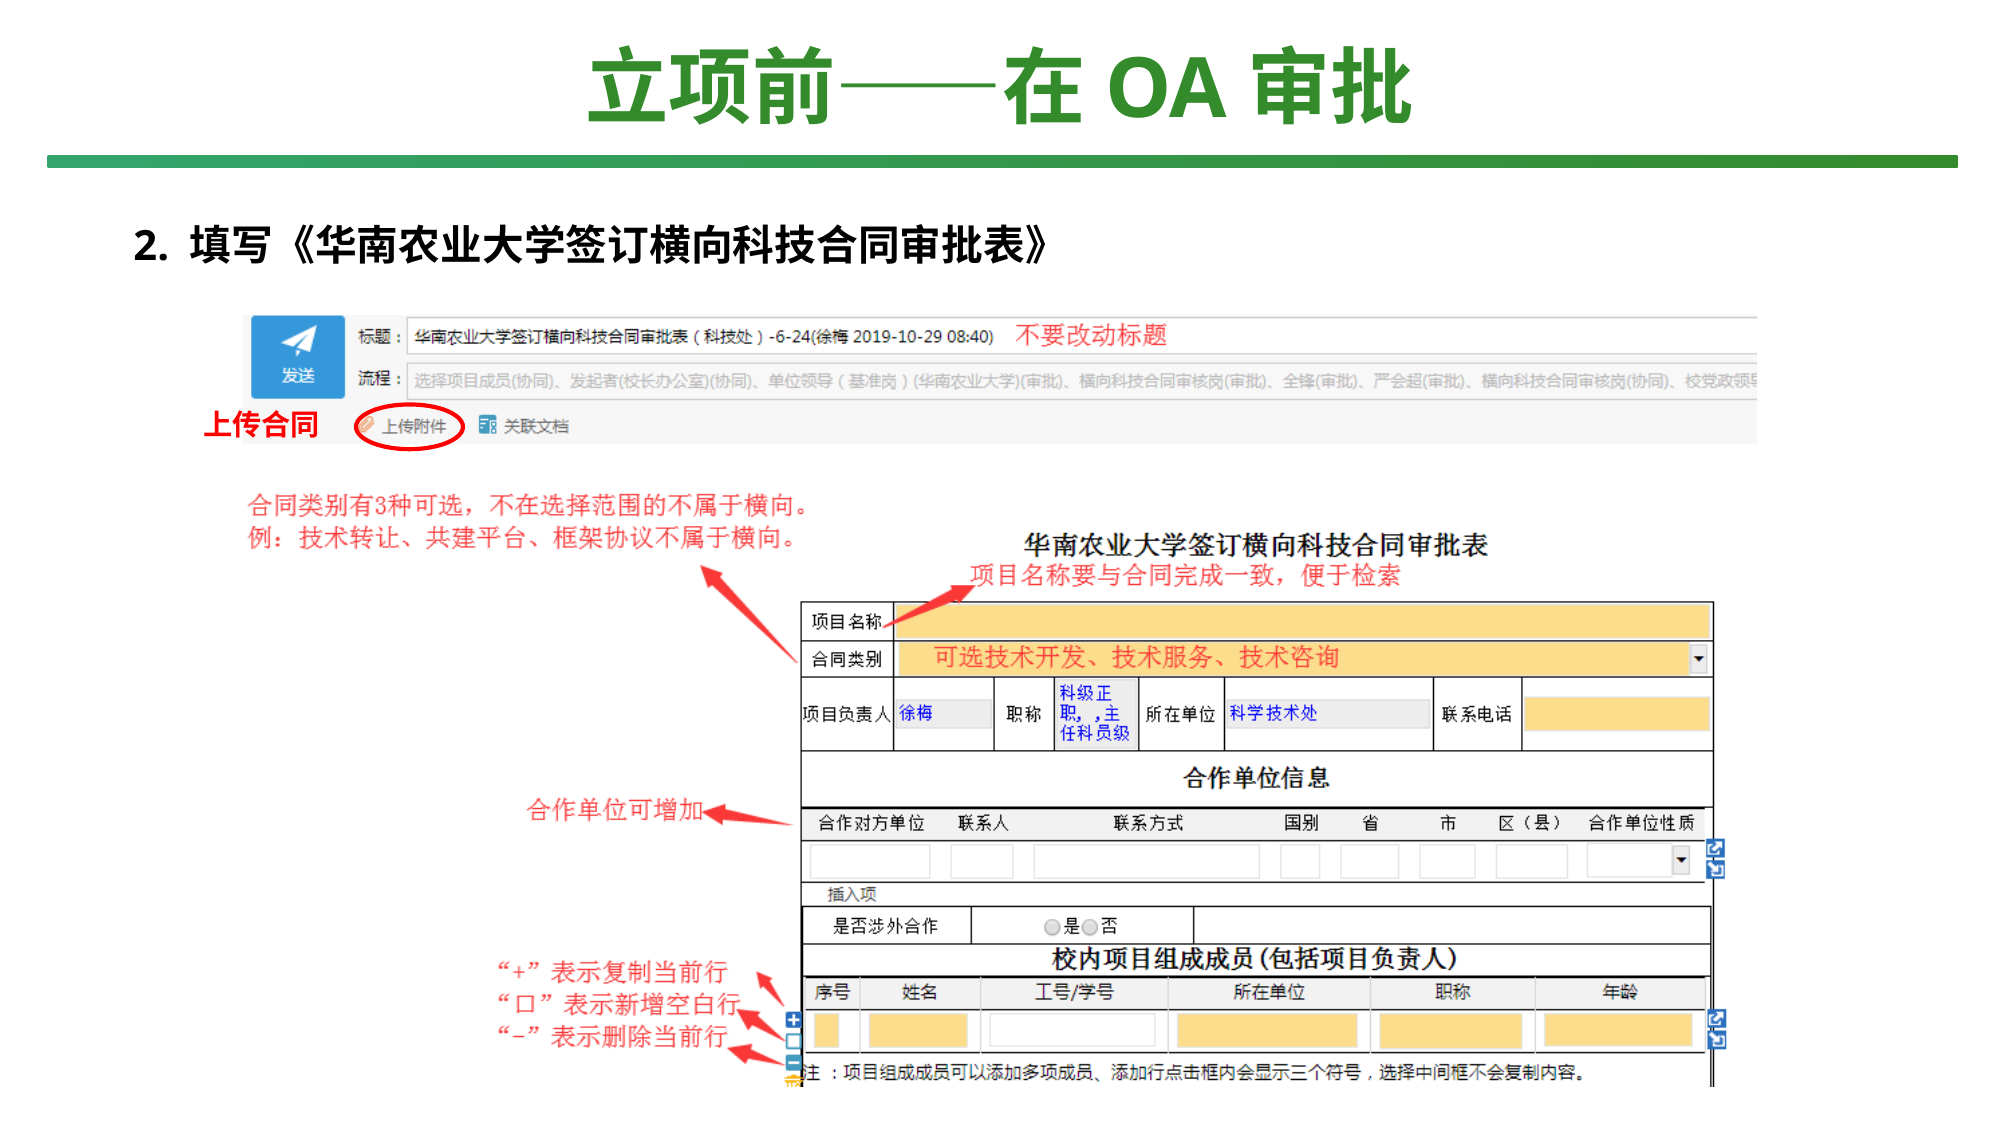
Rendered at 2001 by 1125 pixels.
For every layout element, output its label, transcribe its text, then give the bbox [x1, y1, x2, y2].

text_box 2. 填写《华南农业大学签订横向科技合同审批表》 [118, 211, 1466, 276]
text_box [188, 314, 1758, 1087]
slide_number [1433, 1042, 1900, 1103]
title 立项前——在OA审批 [423, 7, 1577, 162]
